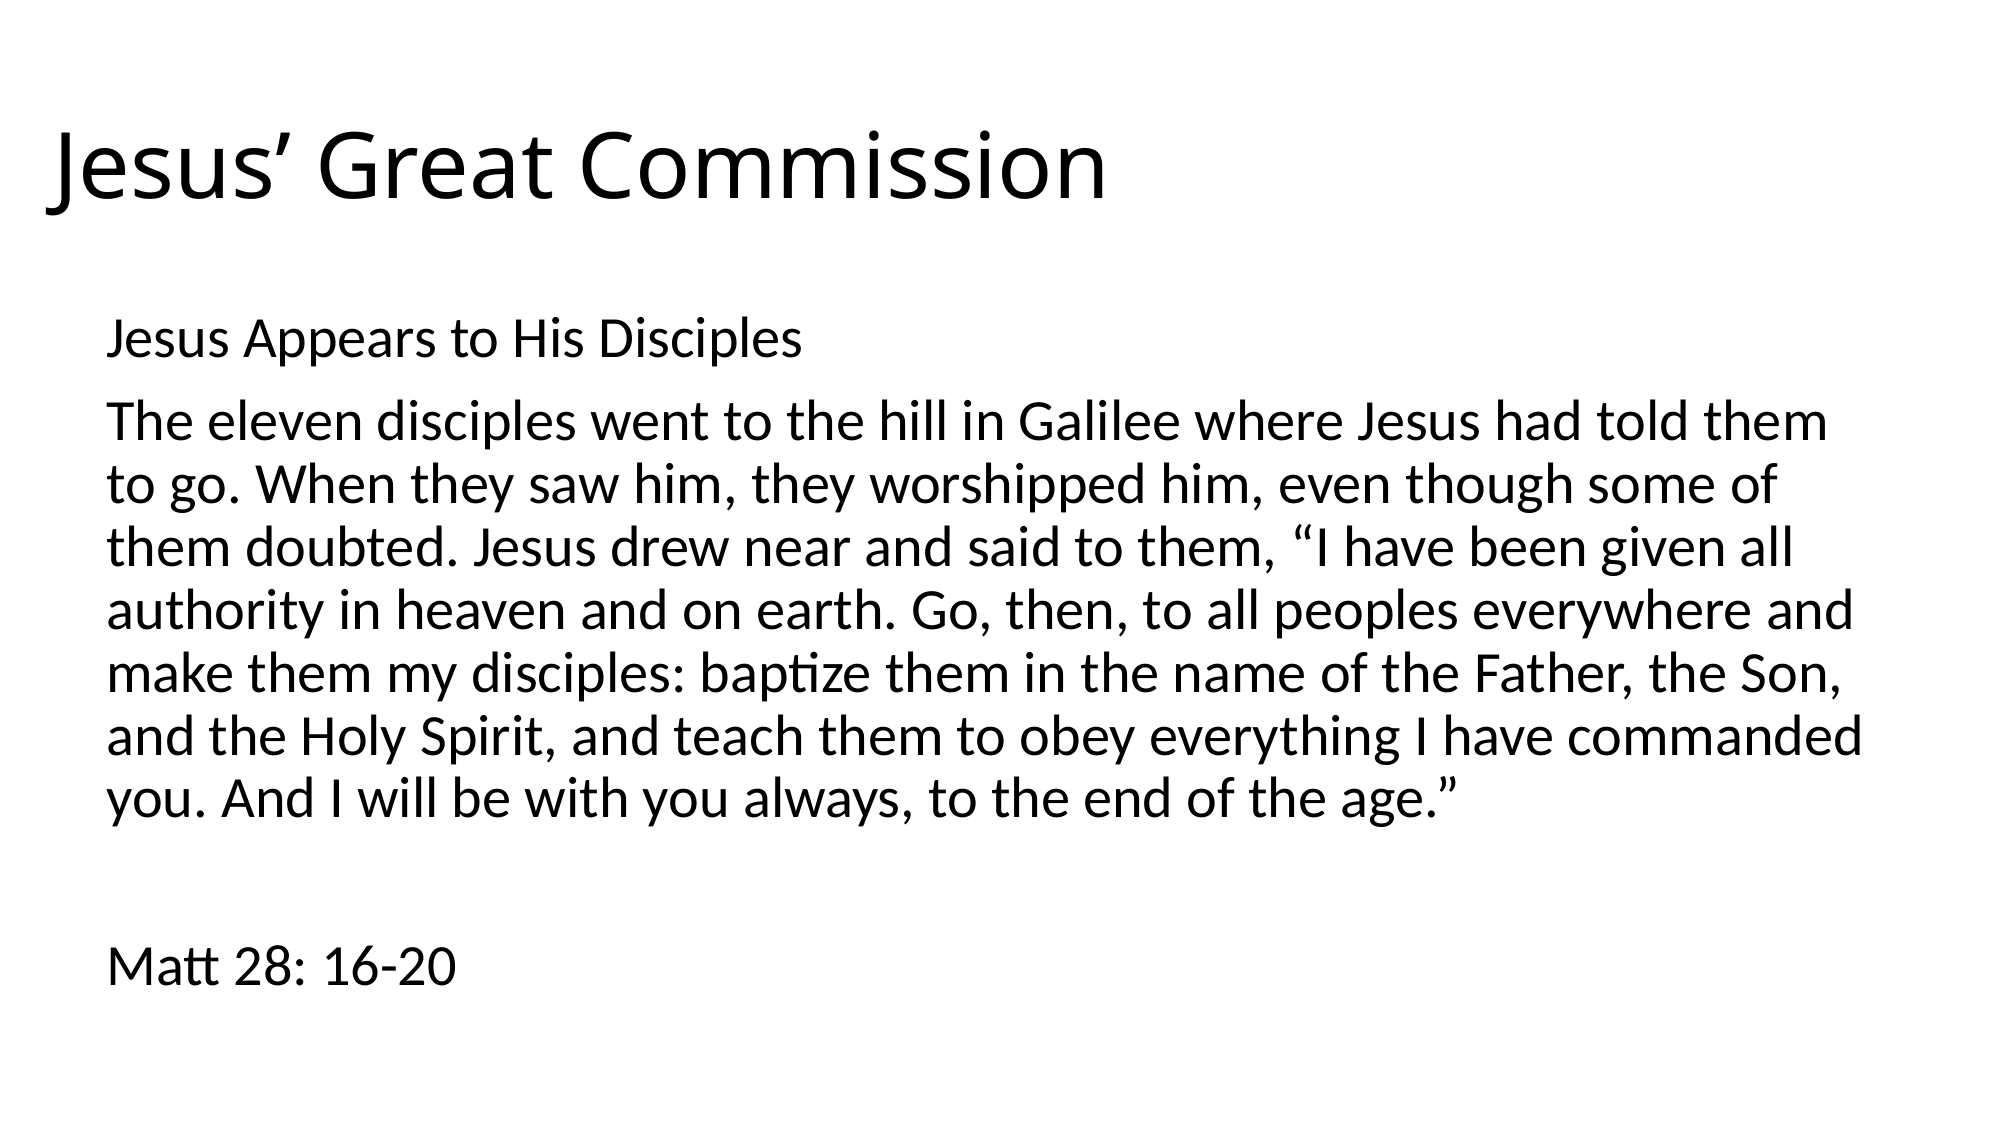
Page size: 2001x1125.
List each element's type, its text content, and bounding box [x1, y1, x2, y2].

list Jesus Appears to His Disciples The eleven disciples went to the hill in Galilee where Jesus had told them to go. When they saw him, they worshipped him, even though some of them doubted. Jesus drew near and said to them, “I have been given all authority in heaven and on earth. Go, then, to all peoples everywhere and make them my disciples: baptize them in the name of the Father, the Son, and the Holy Spirit, and teach them to obey everything I have commanded you. And I will be with you always, to the end of the age.” Matt 28: 16-20 [91, 299, 1890, 1014]
title Jesus’ Great Commission [38, 59, 1863, 278]
